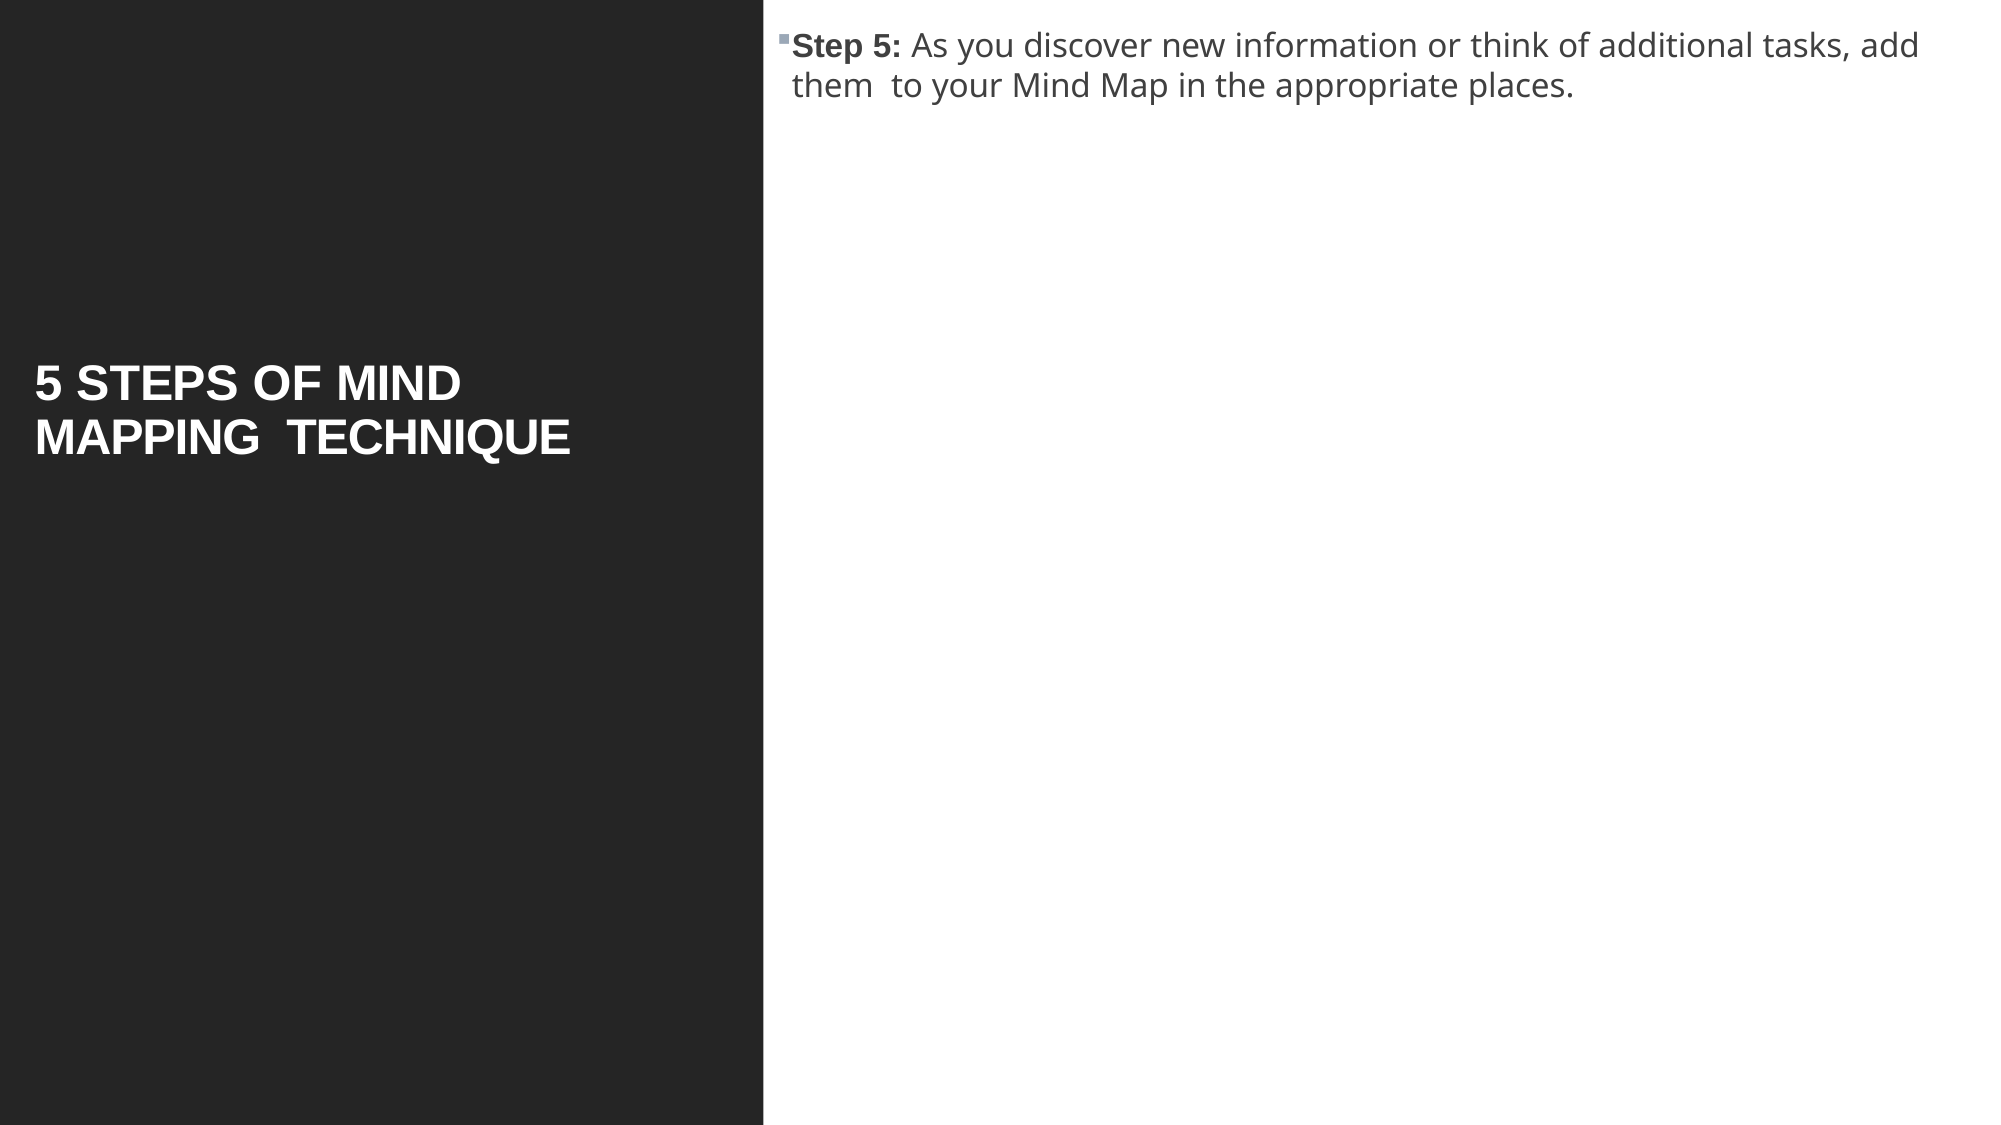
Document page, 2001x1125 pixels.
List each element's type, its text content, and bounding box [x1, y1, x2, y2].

title 5 STEPS OF MIND MAPPING TECHNIQUE [32, 347, 691, 545]
text_box Step 5: As you discover new information or think of additional tasks, add them to your Mind Map in the appropriate places. [774, 21, 1955, 104]
